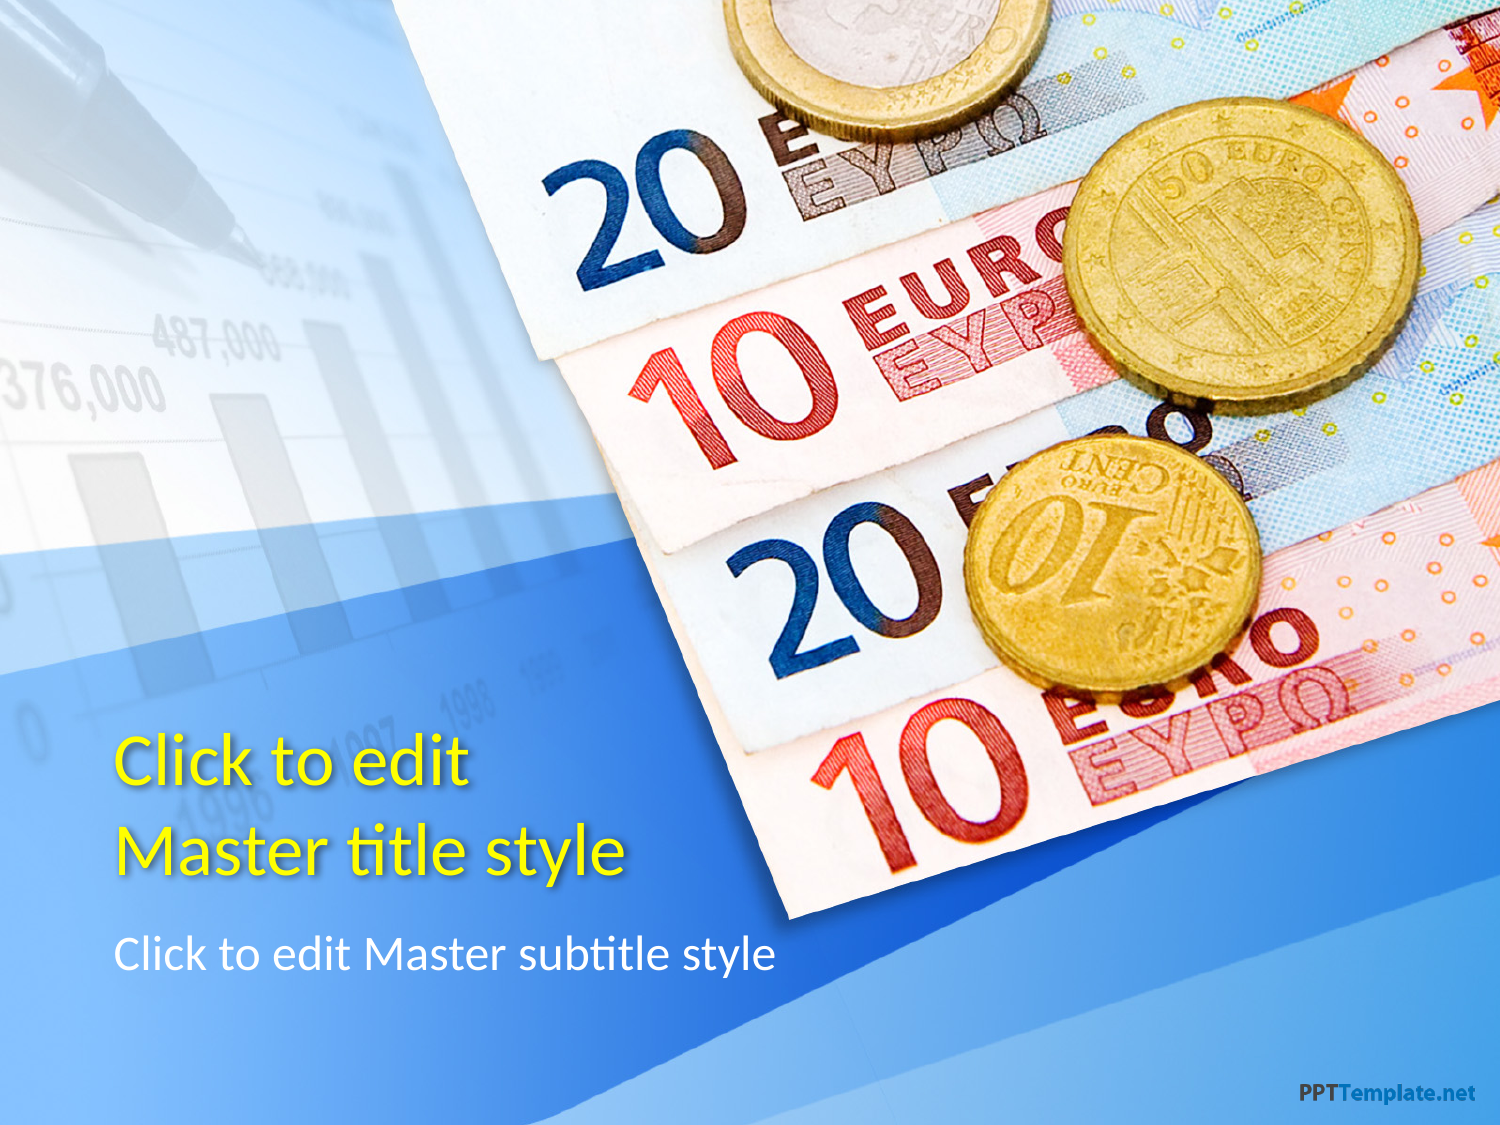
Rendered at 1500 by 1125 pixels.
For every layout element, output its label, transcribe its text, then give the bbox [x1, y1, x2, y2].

subtitle Click to edit Master subtitle style [98, 913, 1149, 989]
picture [0, 0, 1500, 1125]
title Click to edit Master title style [98, 687, 1427, 914]
